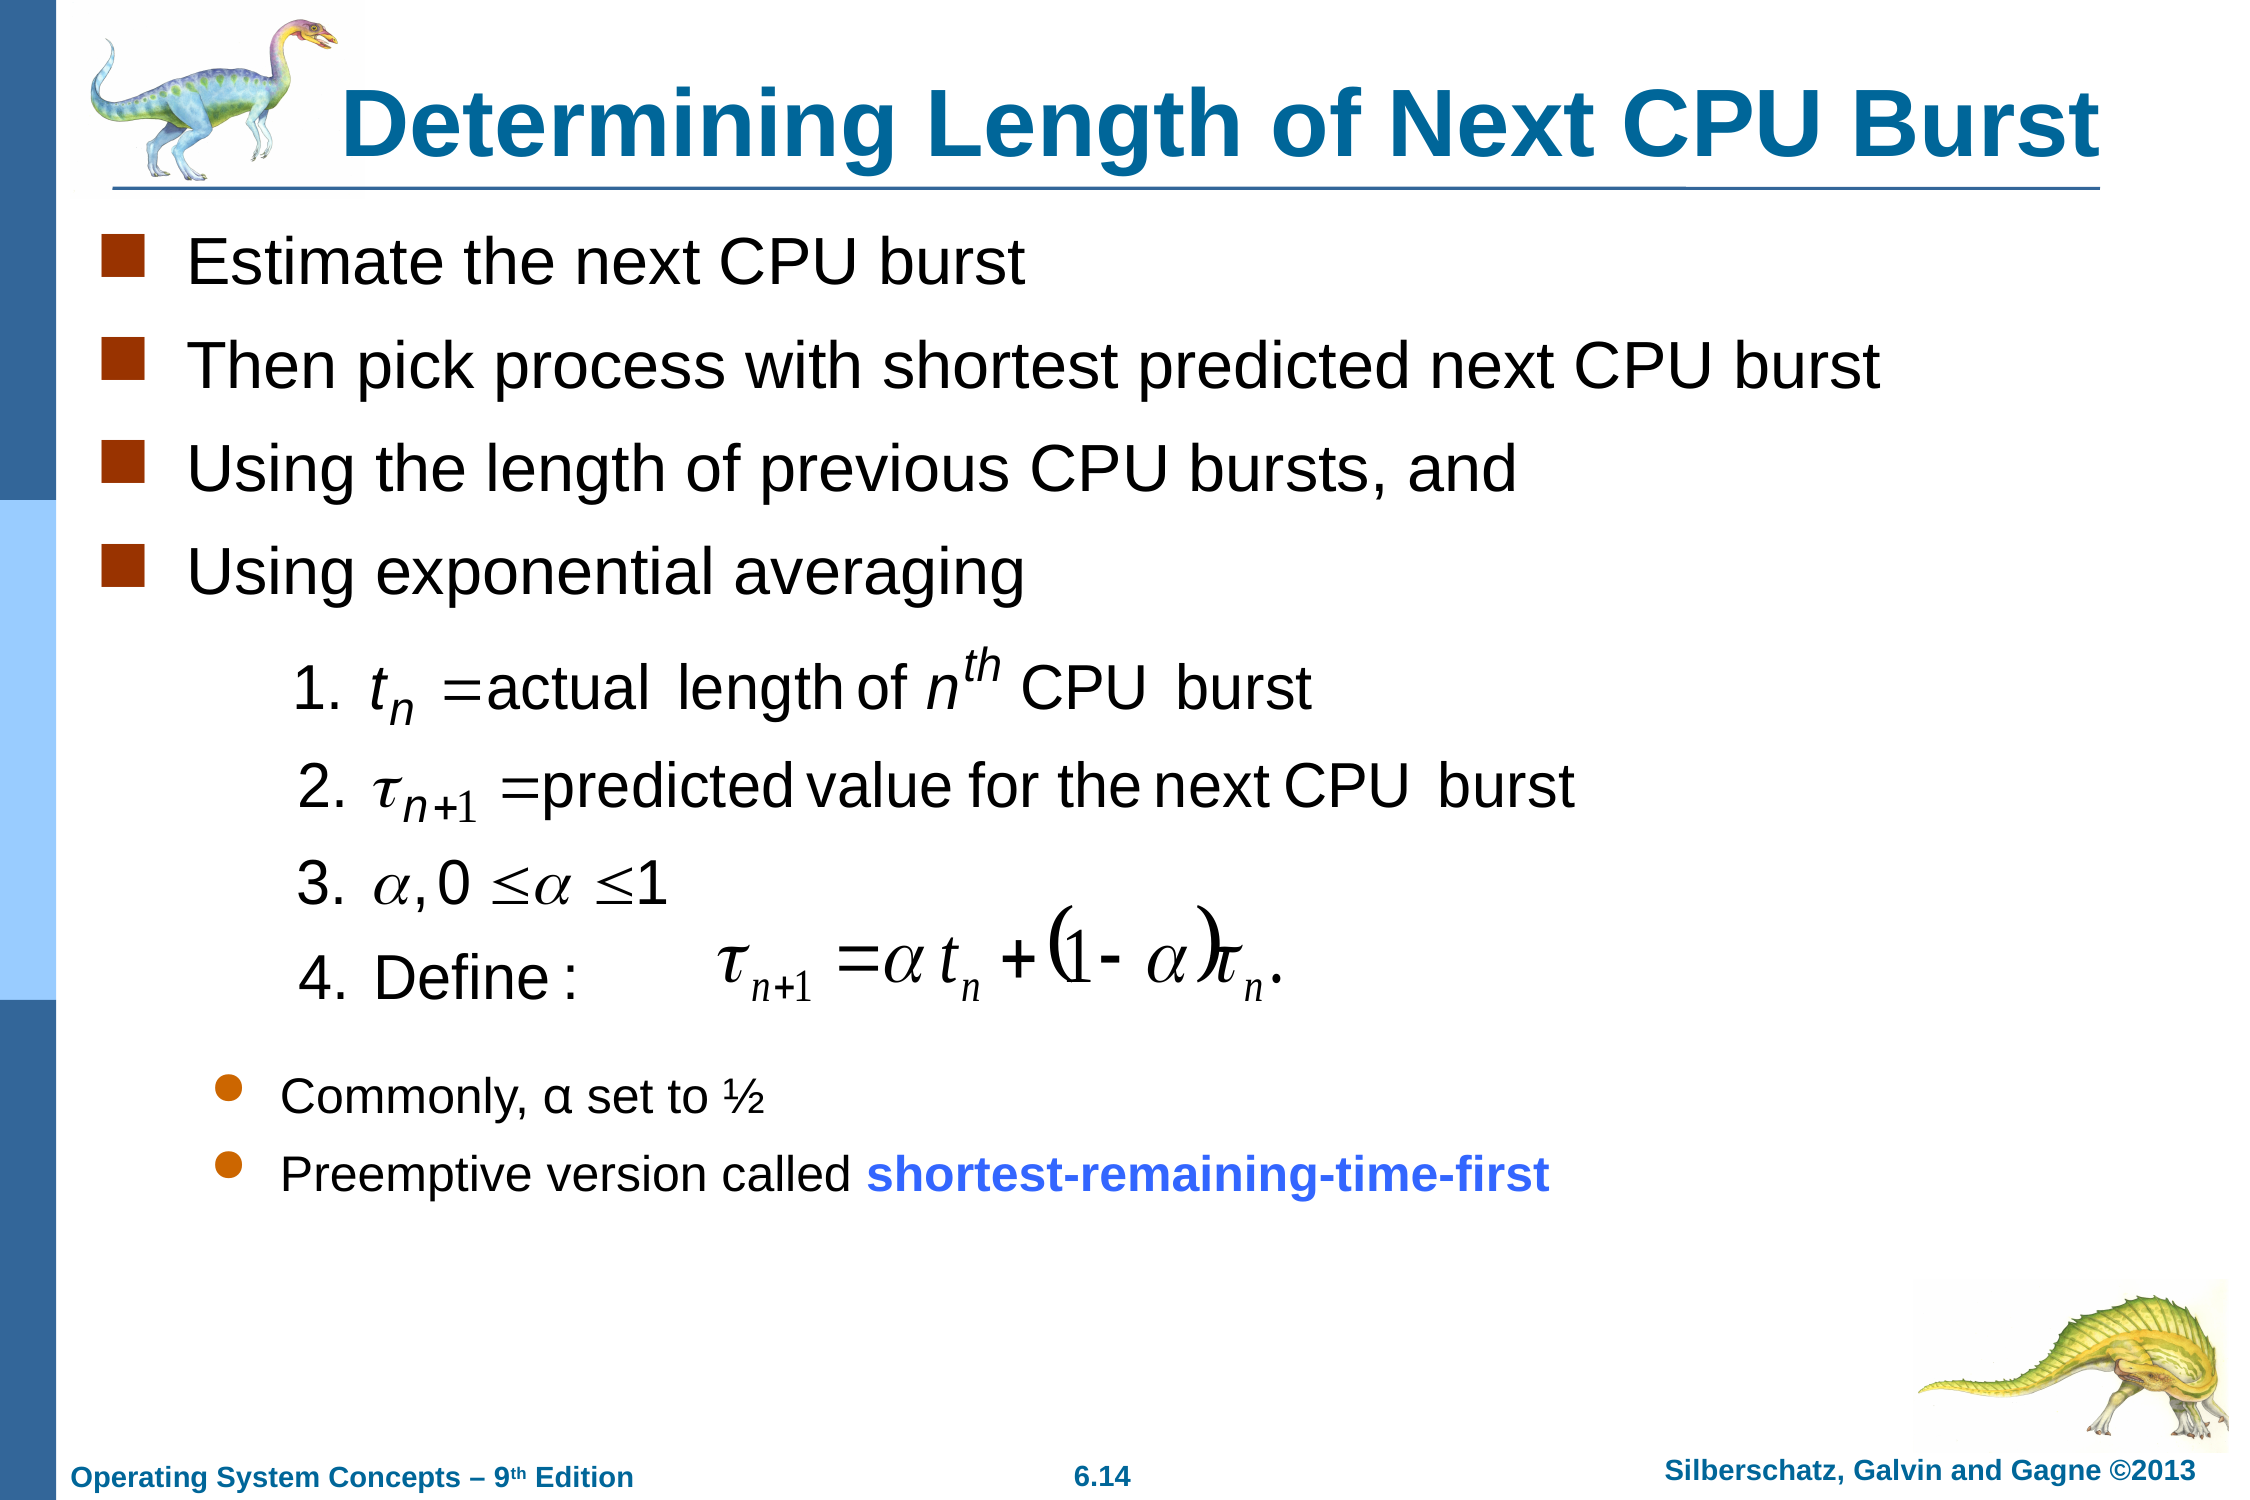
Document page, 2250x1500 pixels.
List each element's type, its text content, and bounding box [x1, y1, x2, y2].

list Estimate the next CPU burst Then pick process with shortest predicted next CPU burst Using the length of previous CPU bursts, and Using exponential averaging Commonly, α set to ½ Preemptive version called shortest-remaining-time-first [84, 207, 2154, 1287]
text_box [710, 902, 1293, 1022]
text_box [293, 636, 1580, 1008]
title Determining Length of Next CPU Burst [264, 53, 2178, 187]
picture [1913, 1279, 2229, 1453]
picture [70, 0, 365, 199]
